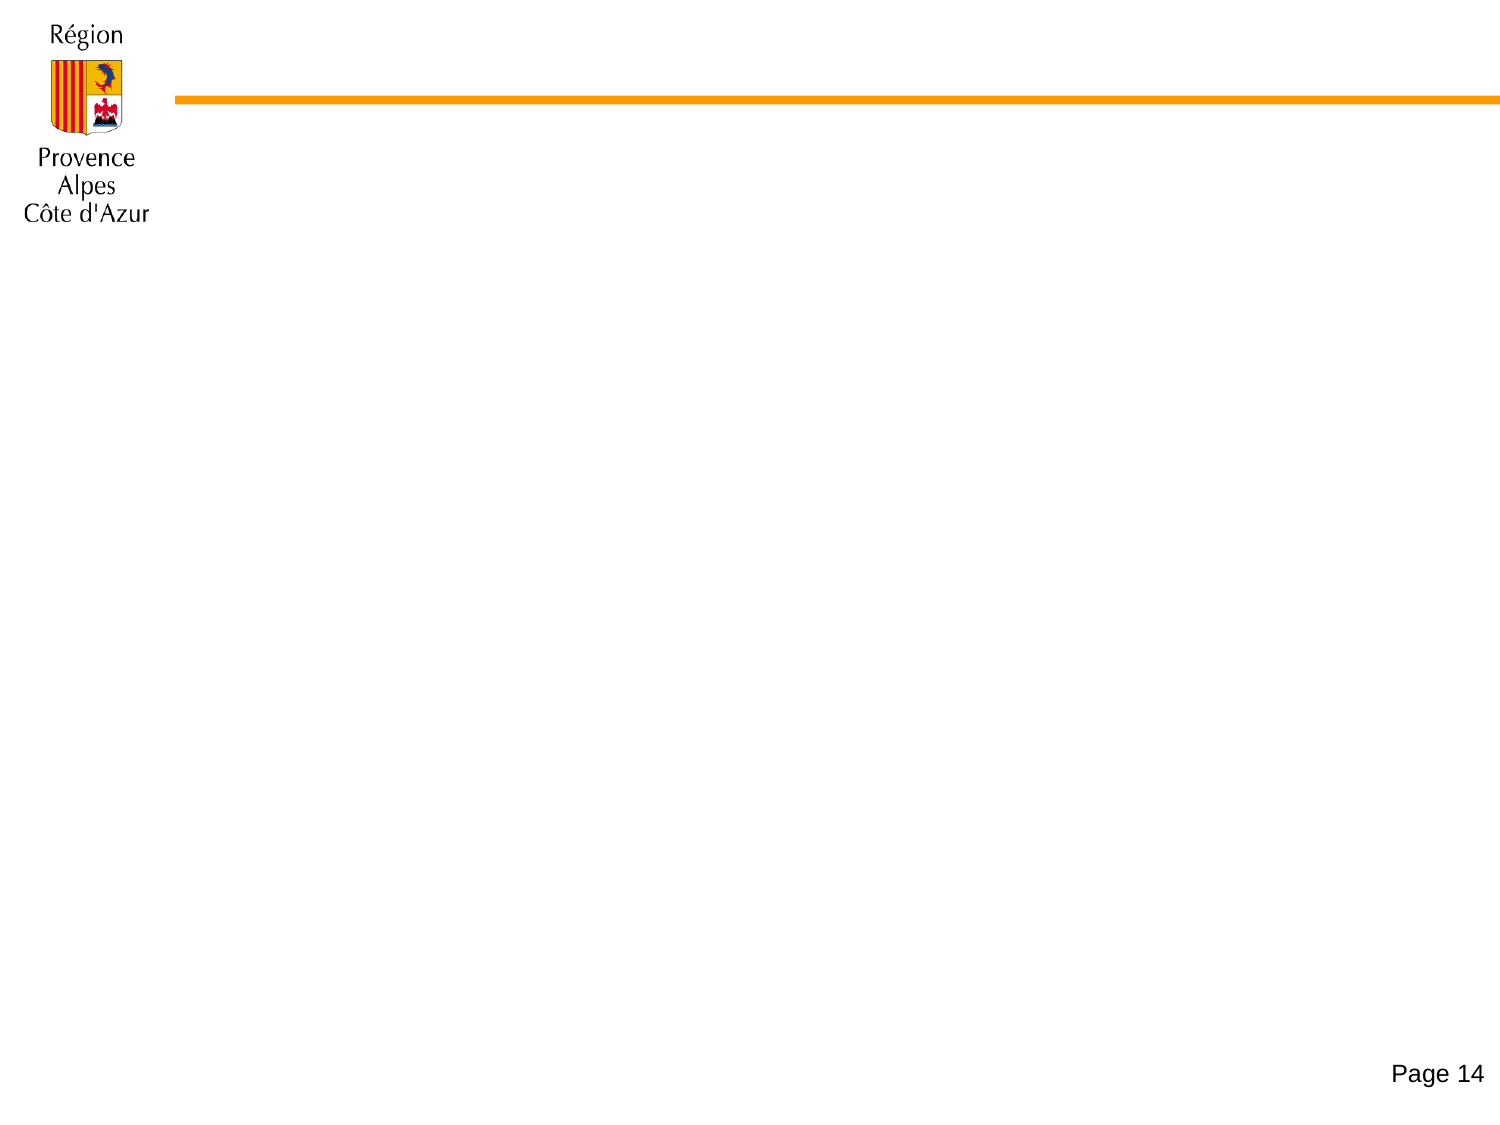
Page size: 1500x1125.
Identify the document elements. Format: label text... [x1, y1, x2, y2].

slide_number Page 14 [1187, 1050, 1500, 1125]
picture [24, 24, 149, 222]
